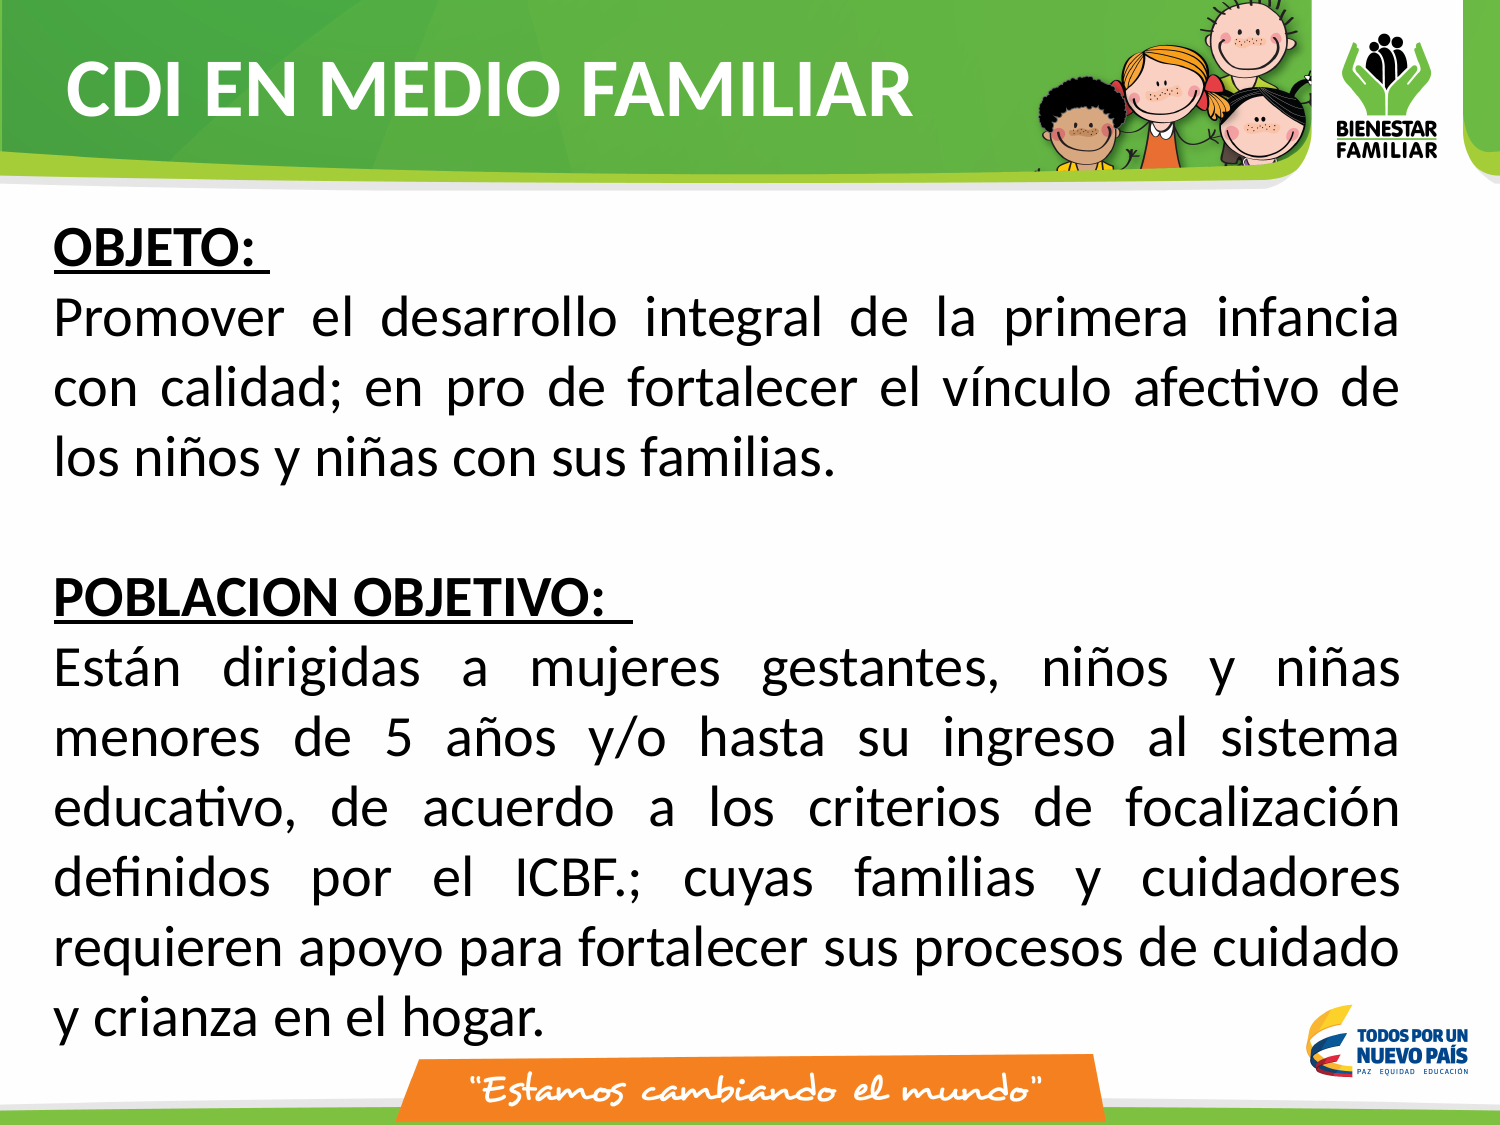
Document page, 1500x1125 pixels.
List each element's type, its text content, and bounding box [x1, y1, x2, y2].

text_box CDI EN MEDIO FAMILIAR [0, 25, 1310, 186]
picture [0, 0, 1500, 1125]
text_box OBJETO: Promover el desarrollo integral de la primera infancia con calidad; en pro de fortalecer el vínculo afectivo de los niños y niñas con sus familias. POBLACION OBJETIVO: Están dirigidas a mujeres gestantes, niños y niñas menores de 5 años y/o hasta su ingreso al sistema educativo, de acuerdo a los criterios de focalización definidos por el ICBF.; cuyas familias y cuidadores requieren apoyo para fortalecer sus procesos de cuidado y crianza en el hogar. [39, 200, 1417, 1056]
